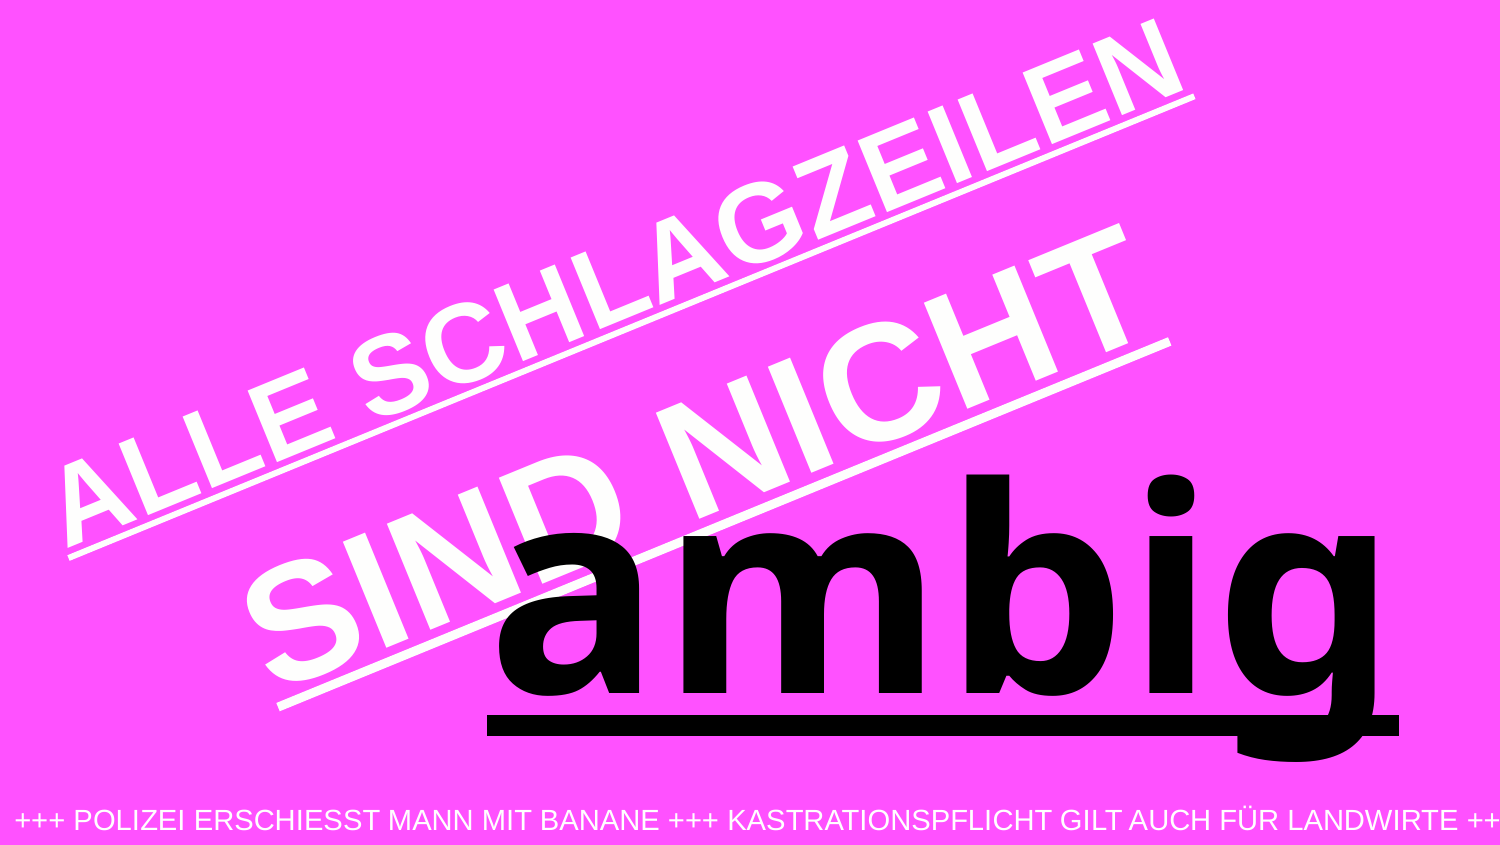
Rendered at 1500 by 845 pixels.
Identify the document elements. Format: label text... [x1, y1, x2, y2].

text_box +++ POLIZEI ERSCHIESST MANN MIT BANANE +++ KASTRATIONSPFLICHT GILT AUCH FÜR LANDWIRTE +++ WILDERER VON KÖNIGSTIGERN VERHAFTET +++ BONUSFLUG MIT MINDERJÄHRIGEM SOHN BEZAHLT +++ MANN RETTET HUND IN UNTERHOSEN [0, 794, 1500, 845]
text_box SIND NICHT [536, 161, 1195, 398]
text_box SIND NICHT [192, 424, 472, 739]
text_box ALLE SCHLAGZEILEN [5, 0, 1217, 584]
text_box ambig [472, 398, 1415, 759]
